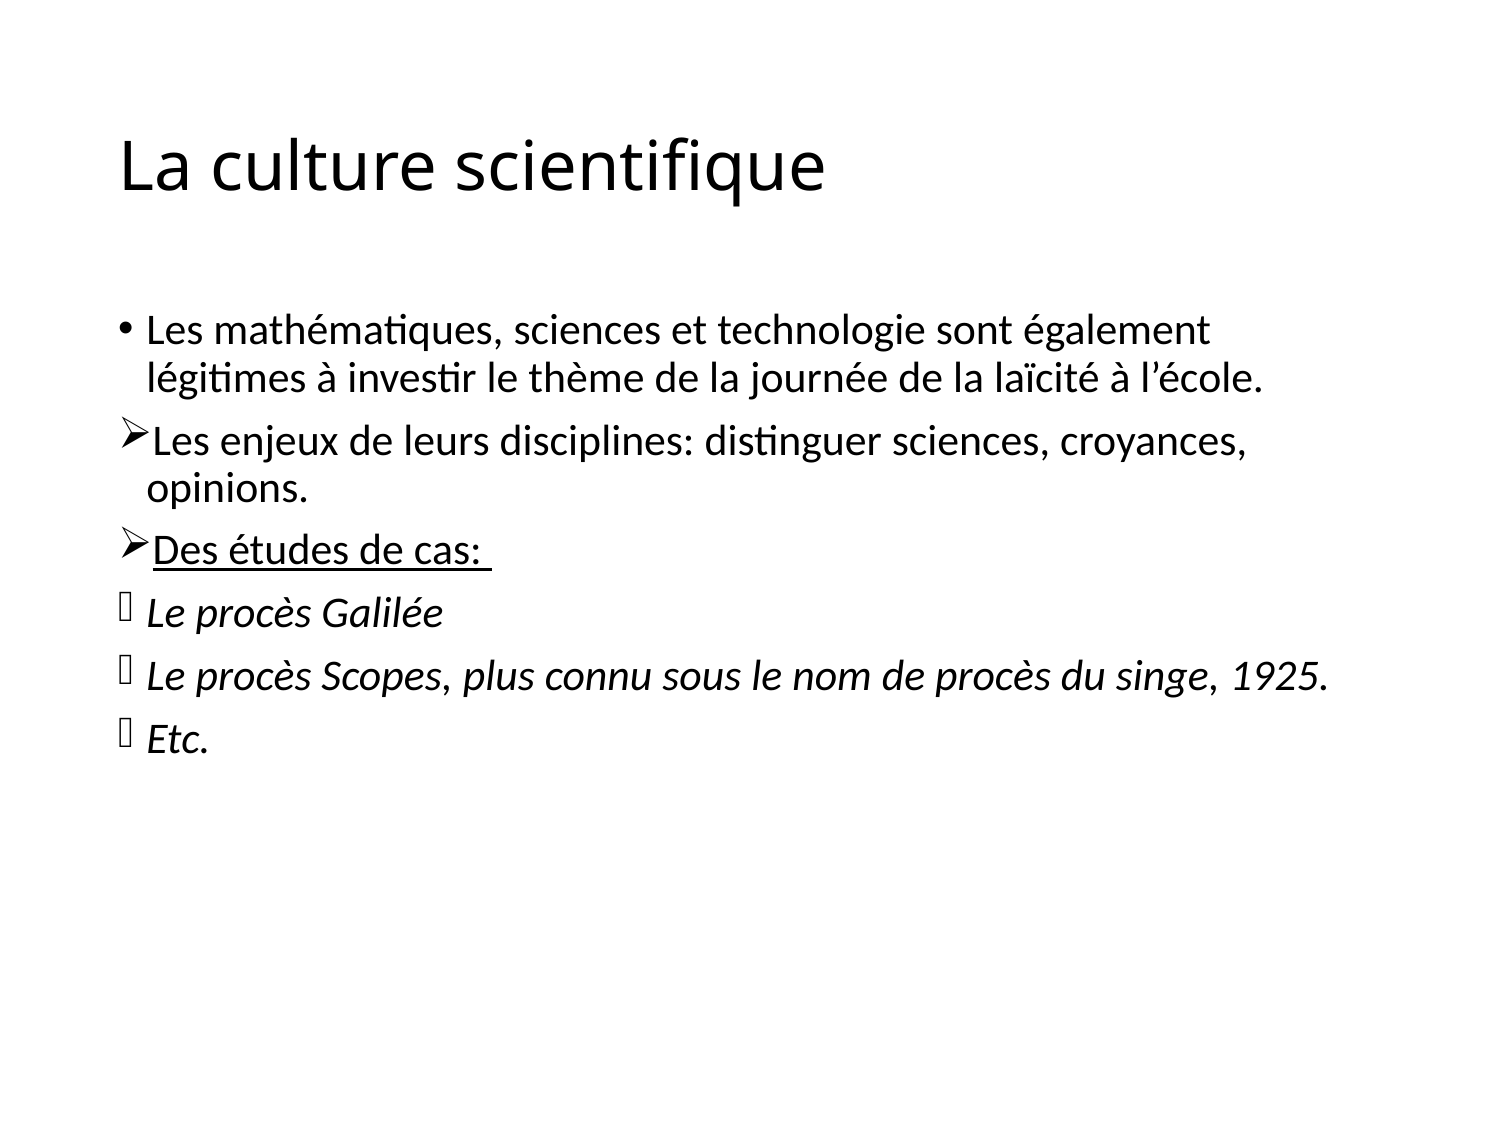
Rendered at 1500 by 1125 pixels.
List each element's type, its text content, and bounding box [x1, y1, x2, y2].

list Les mathématiques, sciences et technologie sont également légitimes à investir le thème de la journée de la laïcité à l’école. Les enjeux de leurs disciplines: distinguer sciences, croyances, opinions. Des études de cas: Le procès Galilée Le procès Scopes, plus connu sous le nom de procès du singe, 1925. Etc. [103, 299, 1397, 1014]
title La culture scientifique [103, 59, 1397, 278]
